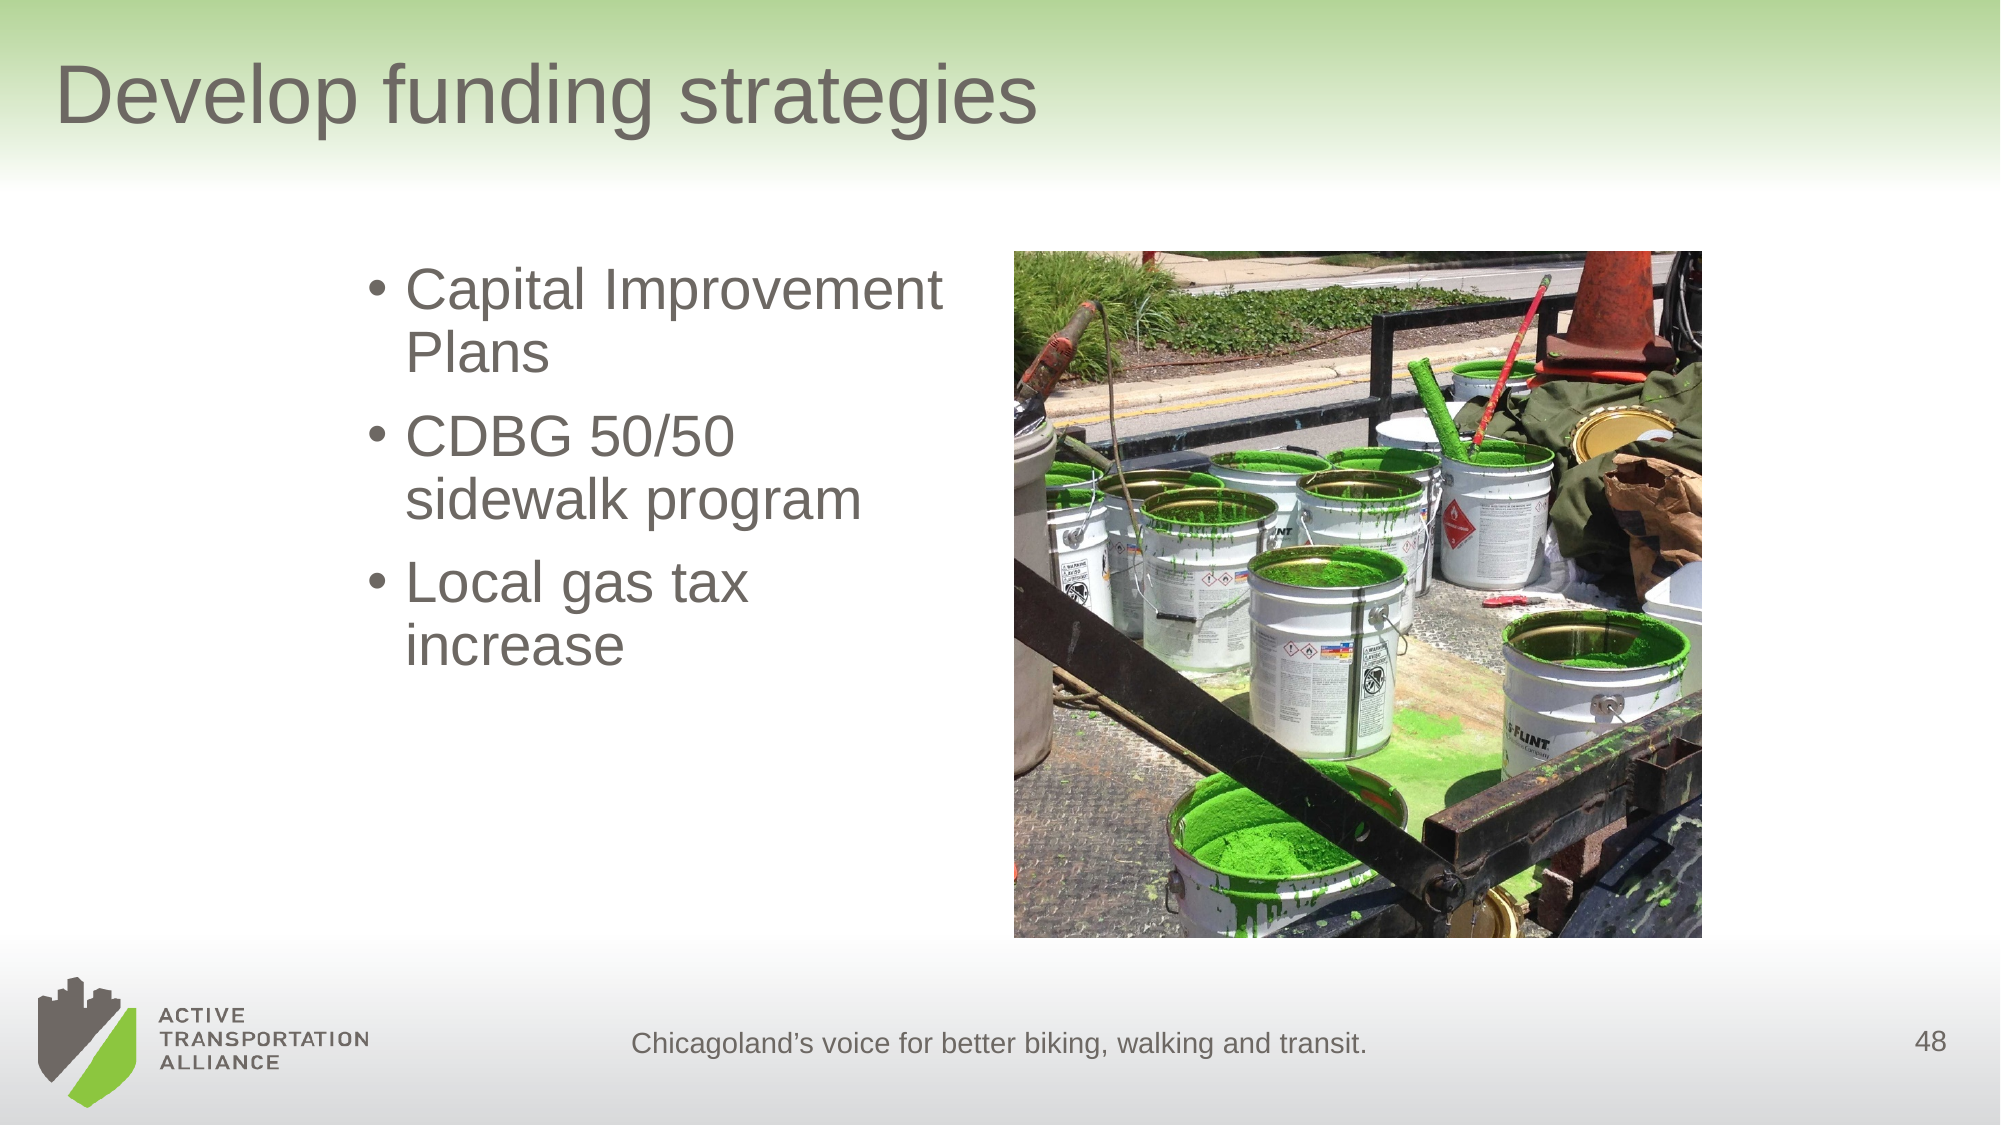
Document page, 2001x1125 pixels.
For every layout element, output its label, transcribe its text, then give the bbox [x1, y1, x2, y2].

title Develop funding strategies [39, 15, 1963, 177]
picture [0, 0, 2001, 1125]
list Capital Improvement Plans CDBG 50/50 sidewalk program Local gas tax increase [353, 251, 986, 922]
